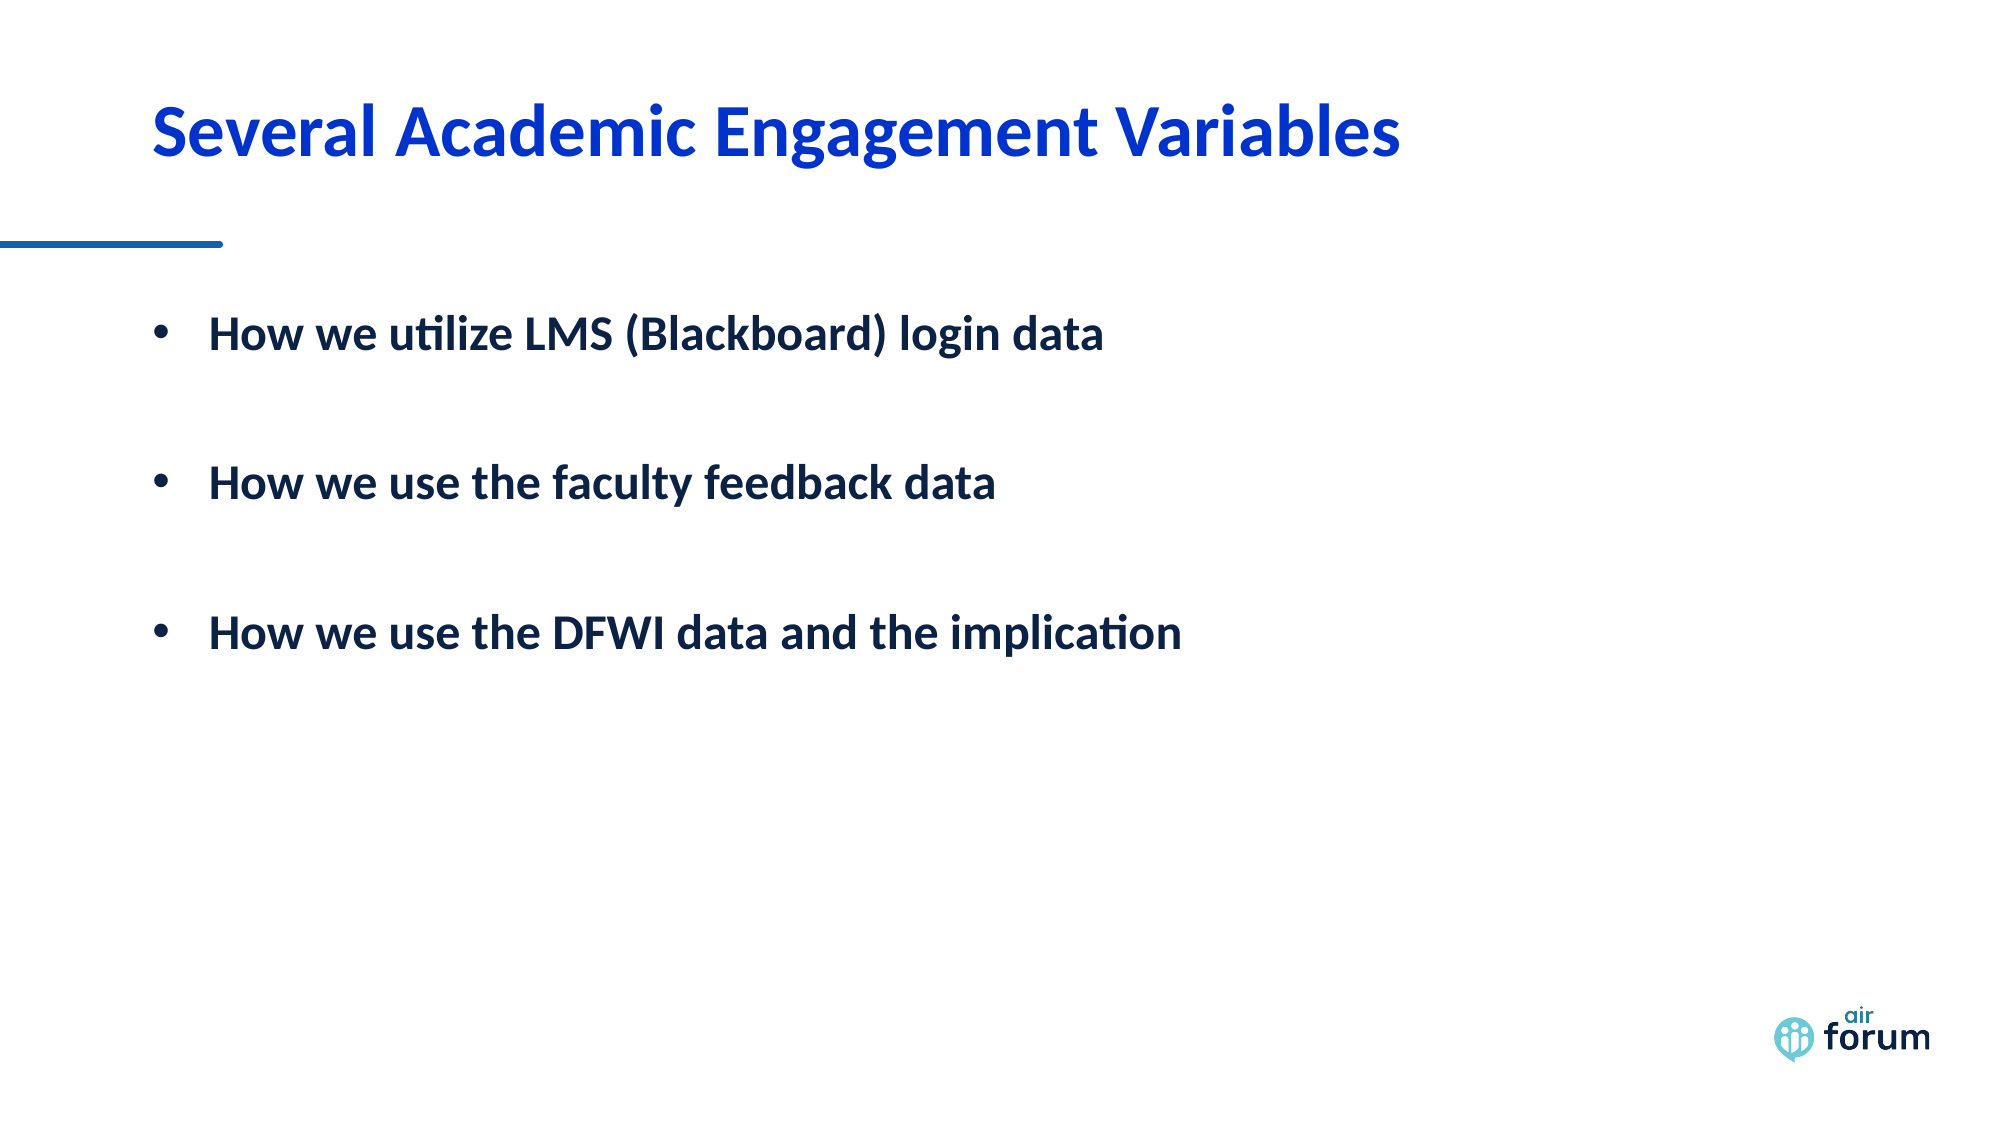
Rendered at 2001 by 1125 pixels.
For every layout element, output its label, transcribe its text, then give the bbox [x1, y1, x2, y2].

picture [1774, 1006, 1930, 1063]
title Several Academic Engagement Variables [137, 59, 1863, 204]
list How we utilize LMS (Blackboard) login data How we use the faculty feedback data How we use the DFWI data and the implication [137, 299, 1863, 1014]
